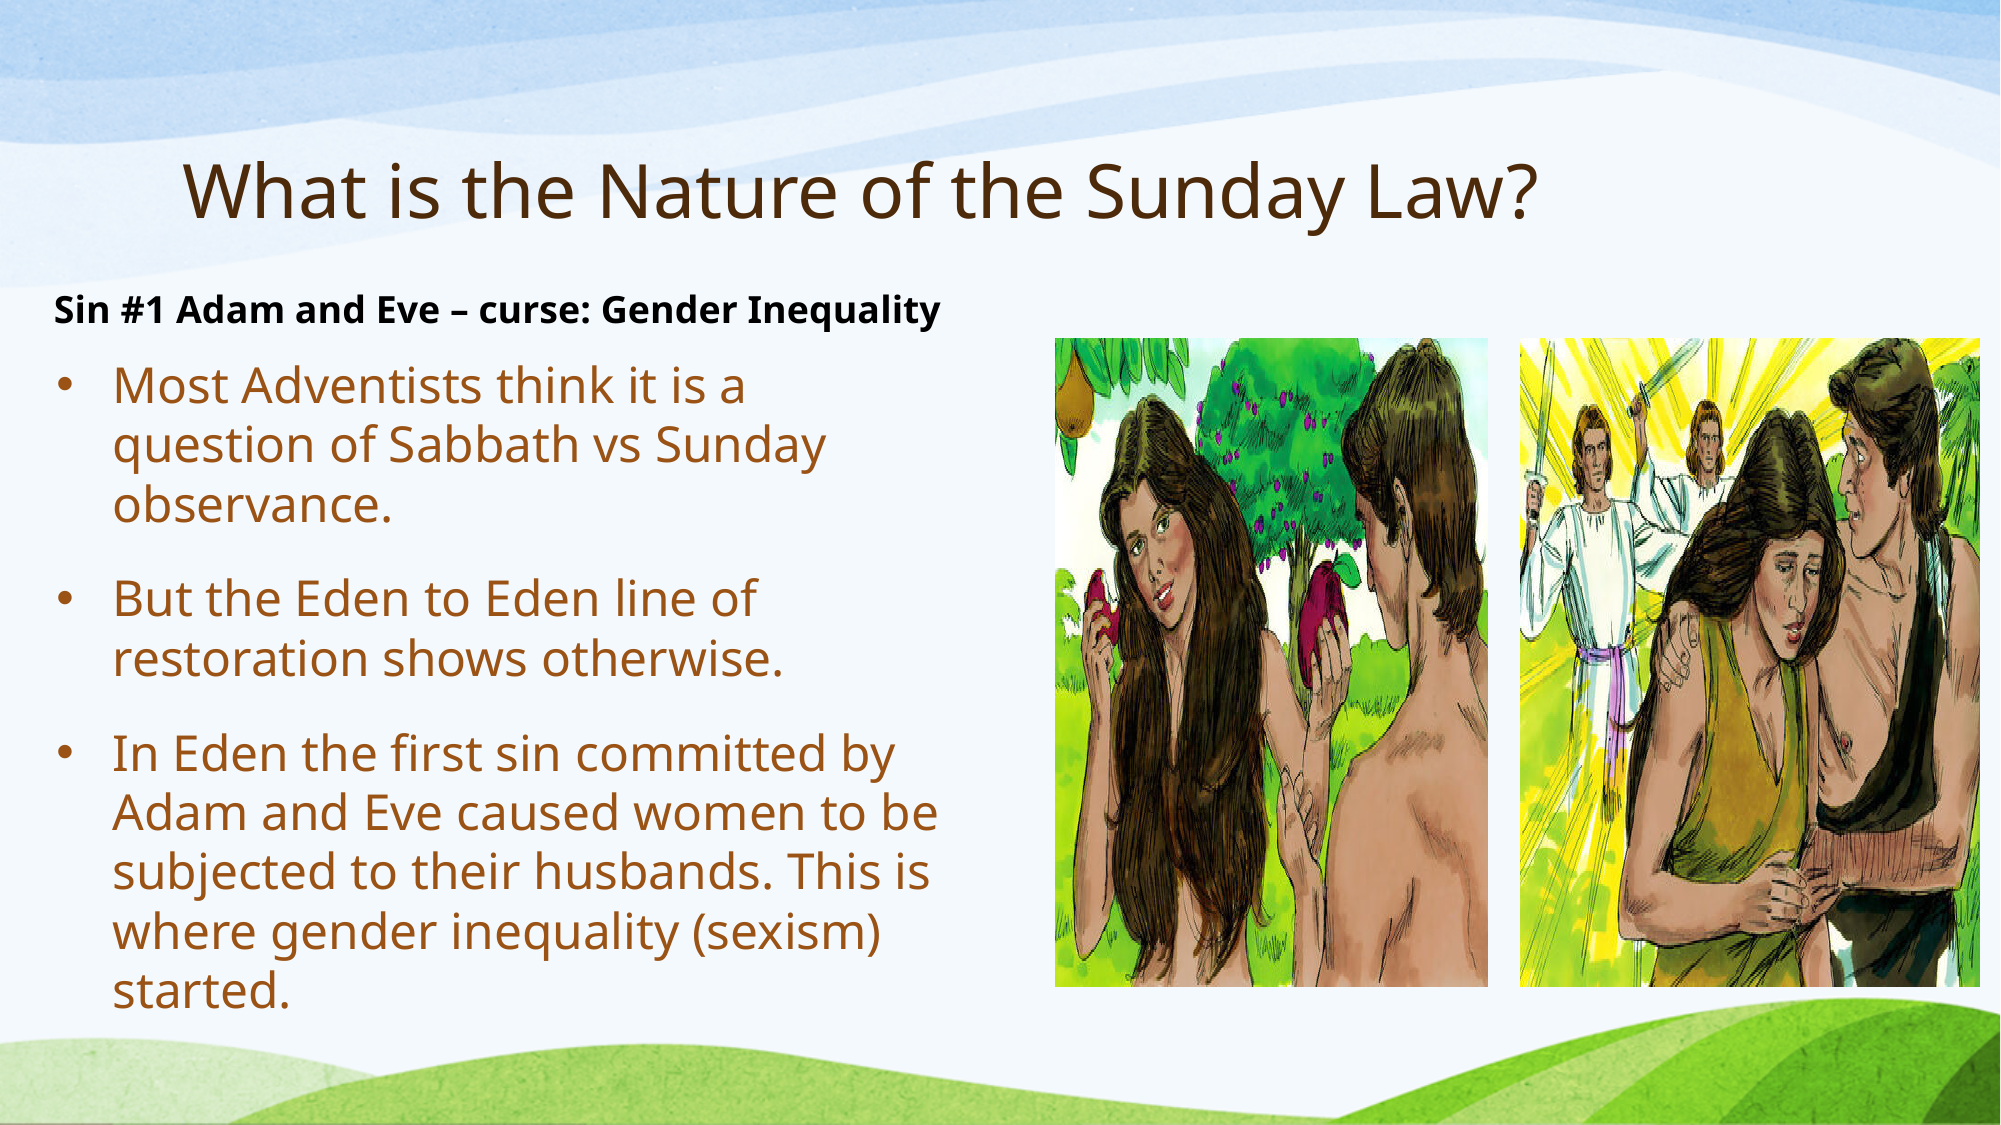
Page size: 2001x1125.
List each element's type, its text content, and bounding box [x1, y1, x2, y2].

picture [0, 0, 2001, 1125]
text_box Sin #1 Adam and Eve – curse: Gender Inequality [46, 278, 1032, 338]
title What is the Nature of the Sunday Law? [174, 41, 1826, 243]
list Most Adventists think it is a question of Sabbath vs Sunday observance. But the Eden to Eden line of restoration shows otherwise. In Eden the first sin committed by Adam and Eve caused women to be subjected to their husbands. This is where gender inequality (sexism) started. [48, 346, 967, 1068]
